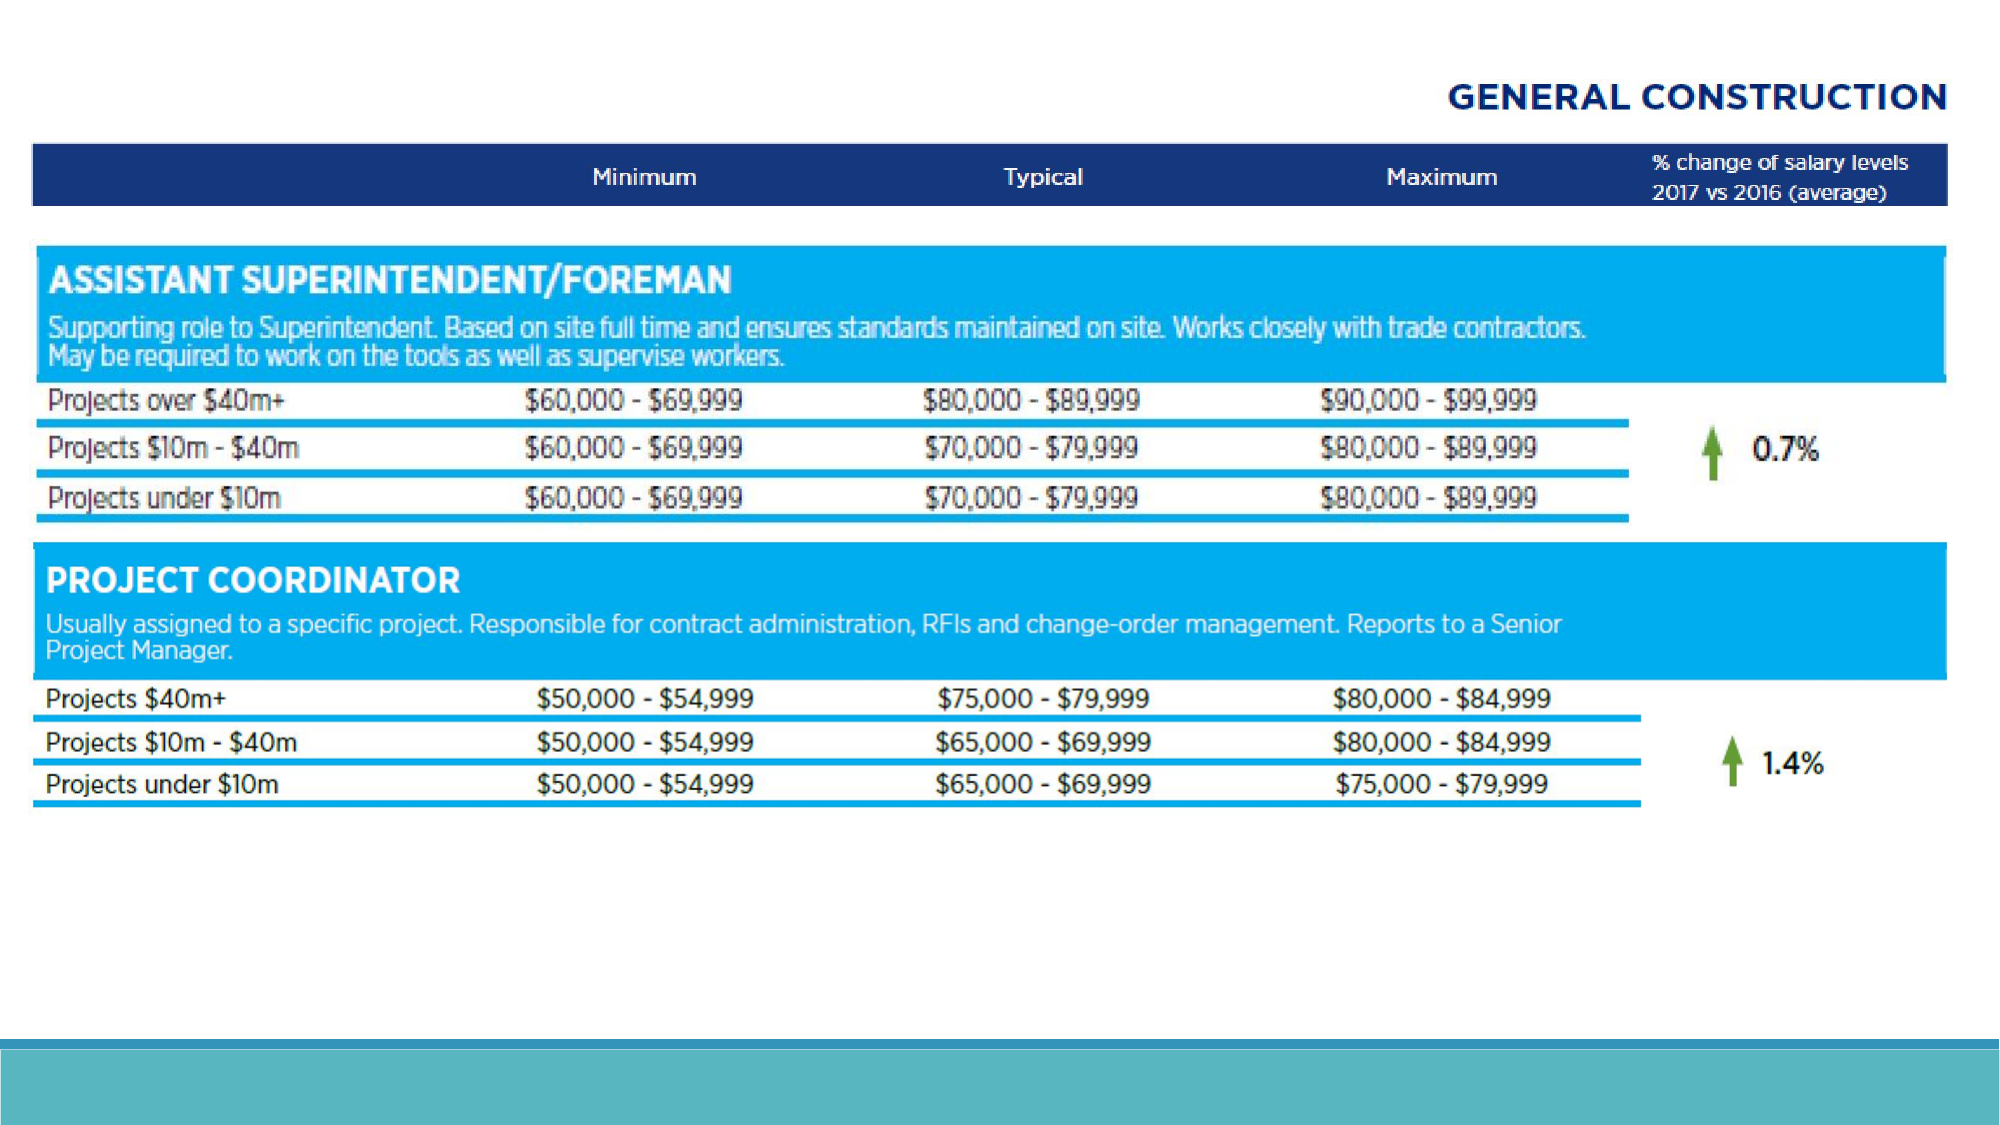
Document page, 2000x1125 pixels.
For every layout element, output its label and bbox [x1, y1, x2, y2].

picture [27, 238, 1954, 829]
picture [28, 79, 1954, 208]
